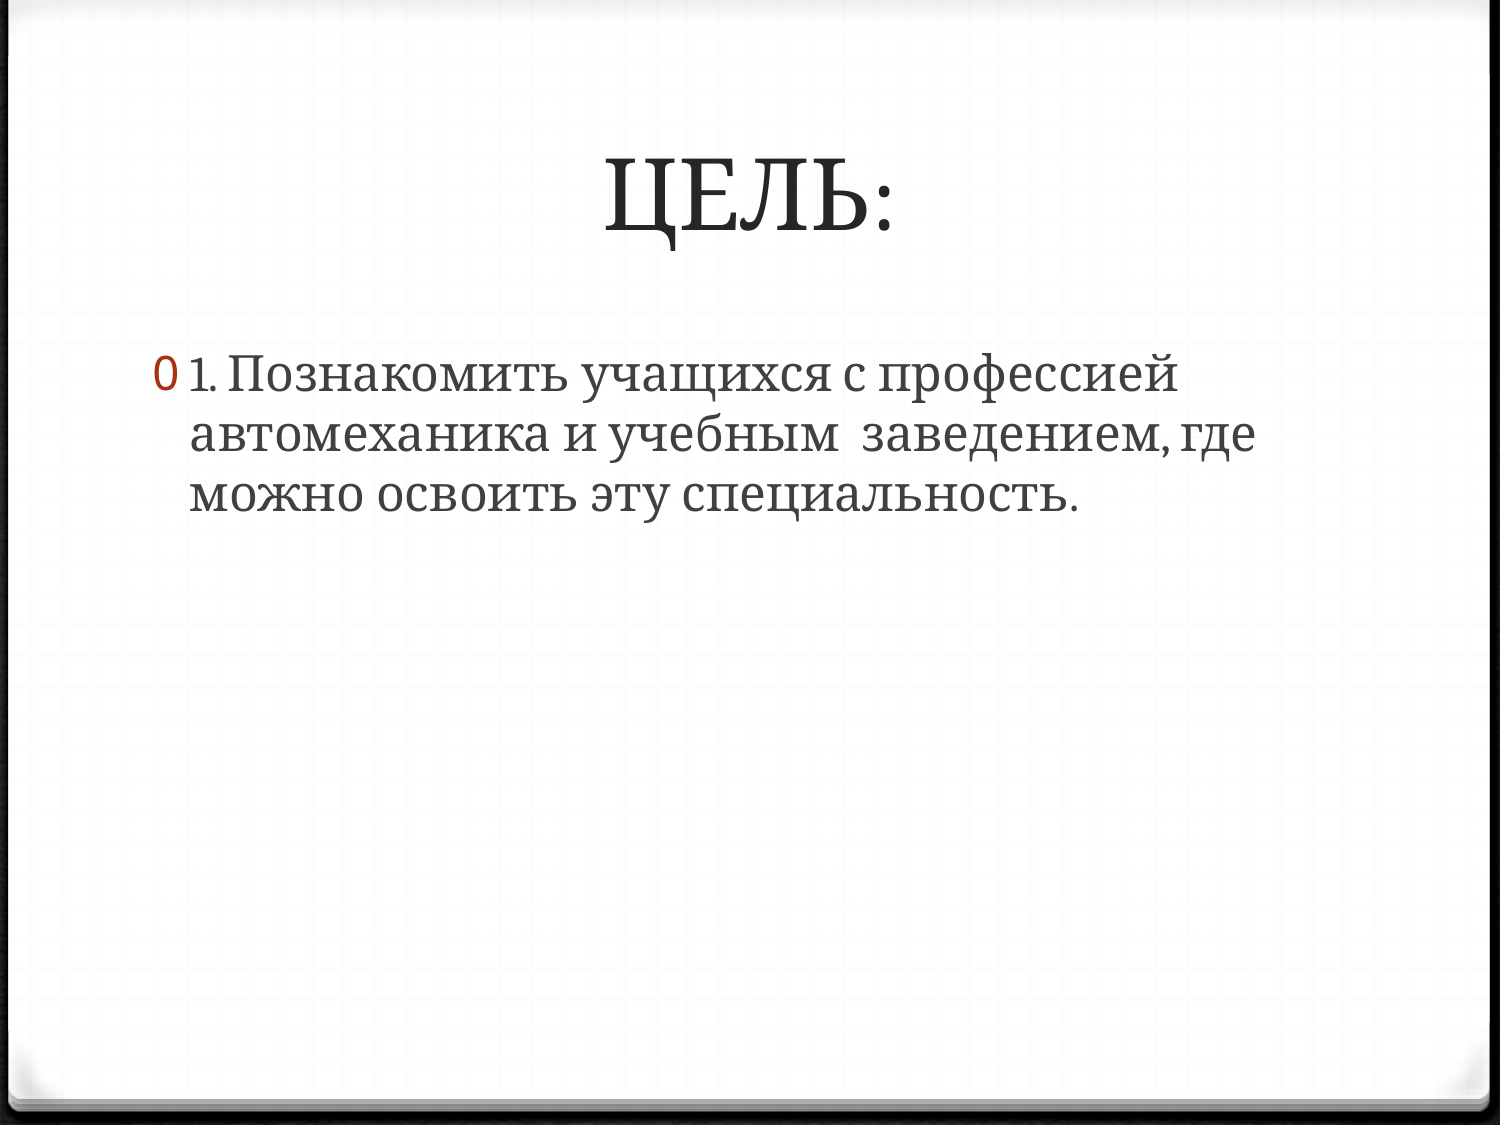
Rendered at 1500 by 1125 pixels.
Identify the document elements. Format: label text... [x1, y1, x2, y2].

list 1. Познакомить учащихся с профессией автомеханика и учебным заведением, где можно освоить эту специальность. [137, 334, 1363, 983]
picture [0, 0, 1500, 1125]
title ЦЕЛЬ: [90, 71, 1410, 309]
